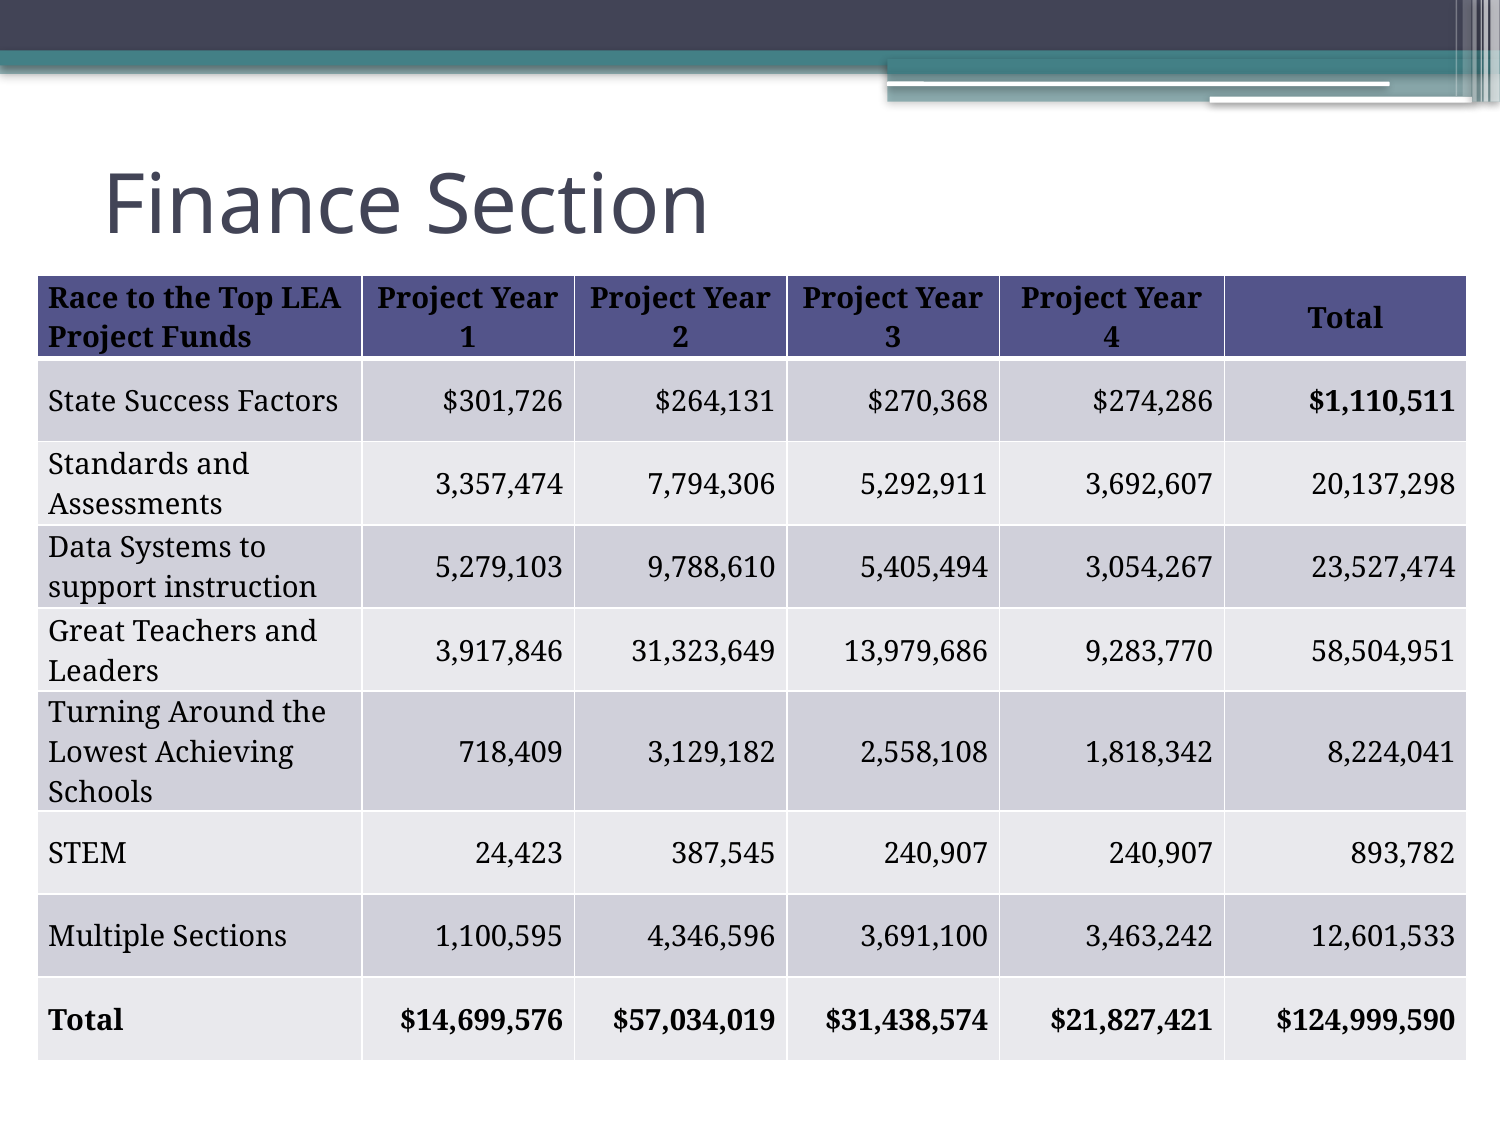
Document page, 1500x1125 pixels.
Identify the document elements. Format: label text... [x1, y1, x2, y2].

table_cell $270,368 [788, 361, 999, 441]
table_cell State Success Factors [38, 361, 361, 441]
table_cell Great Teachers and Leaders [38, 609, 361, 690]
table_cell 1,818,342 [1000, 692, 1224, 810]
table_cell 9,788,610 [575, 526, 786, 607]
table_cell Data Systems to support instruction [38, 526, 361, 607]
table_cell 3,691,100 [788, 895, 999, 976]
table_cell 20,137,298 [1225, 442, 1466, 524]
table_header Race to the Top LEA Project Funds [38, 276, 361, 356]
table_cell 23,527,474 [1225, 526, 1466, 607]
table_cell 4,346,596 [575, 895, 786, 976]
table_cell 7,794,306 [575, 442, 786, 524]
table_cell 3,917,846 [363, 609, 574, 690]
table_cell 9,283,770 [1000, 609, 1224, 690]
table_header Project Year 3 [788, 276, 999, 356]
table_cell 5,405,494 [788, 526, 999, 607]
table_cell Standards and Assessments [38, 442, 361, 524]
table_cell $14,699,576 [363, 978, 574, 1060]
title Finance Section [87, 112, 1438, 274]
table_cell 387,545 [575, 812, 786, 893]
table_cell $1,110,511 [1225, 361, 1466, 441]
table_cell 31,323,649 [575, 609, 786, 690]
table_header Total [1225, 276, 1466, 356]
table_cell 1,100,595 [363, 895, 574, 976]
table_cell 5,292,911 [788, 442, 999, 524]
table_header Project Year 1 [363, 276, 574, 356]
table_cell $264,131 [575, 361, 786, 441]
table_cell Turning Around the Lowest Achieving Schools [38, 692, 361, 810]
table_cell 893,782 [1225, 812, 1466, 893]
table_header Project Year 2 [575, 276, 786, 356]
table_cell 3,692,607 [1000, 442, 1224, 524]
table_cell 58,504,951 [1225, 609, 1466, 690]
table_cell Multiple Sections [38, 895, 361, 976]
table_cell $57,034,019 [575, 978, 786, 1060]
table_cell 240,907 [788, 812, 999, 893]
table_cell 718,409 [363, 692, 574, 810]
table_cell 24,423 [363, 812, 574, 893]
table_cell 12,601,533 [1225, 895, 1466, 976]
table_cell $274,286 [1000, 361, 1224, 441]
table_cell STEM [38, 812, 361, 893]
table_cell $31,438,574 [788, 978, 999, 1060]
table_cell 3,357,474 [363, 442, 574, 524]
table_cell 8,224,041 [1225, 692, 1466, 810]
table_cell 13,979,686 [788, 609, 999, 690]
table_cell 2,558,108 [788, 692, 999, 810]
table_cell 3,054,267 [1000, 526, 1224, 607]
table_cell 3,463,242 [1000, 895, 1224, 976]
table_cell 3,129,182 [575, 692, 786, 810]
table_cell $124,999,590 [1225, 978, 1466, 1060]
table_cell Total [38, 978, 361, 1060]
table_cell 240,907 [1000, 812, 1224, 893]
table_header Project Year 4 [1000, 276, 1224, 356]
table_cell $301,726 [363, 361, 574, 441]
table_cell 5,279,103 [363, 526, 574, 607]
table_cell $21,827,421 [1000, 978, 1224, 1060]
